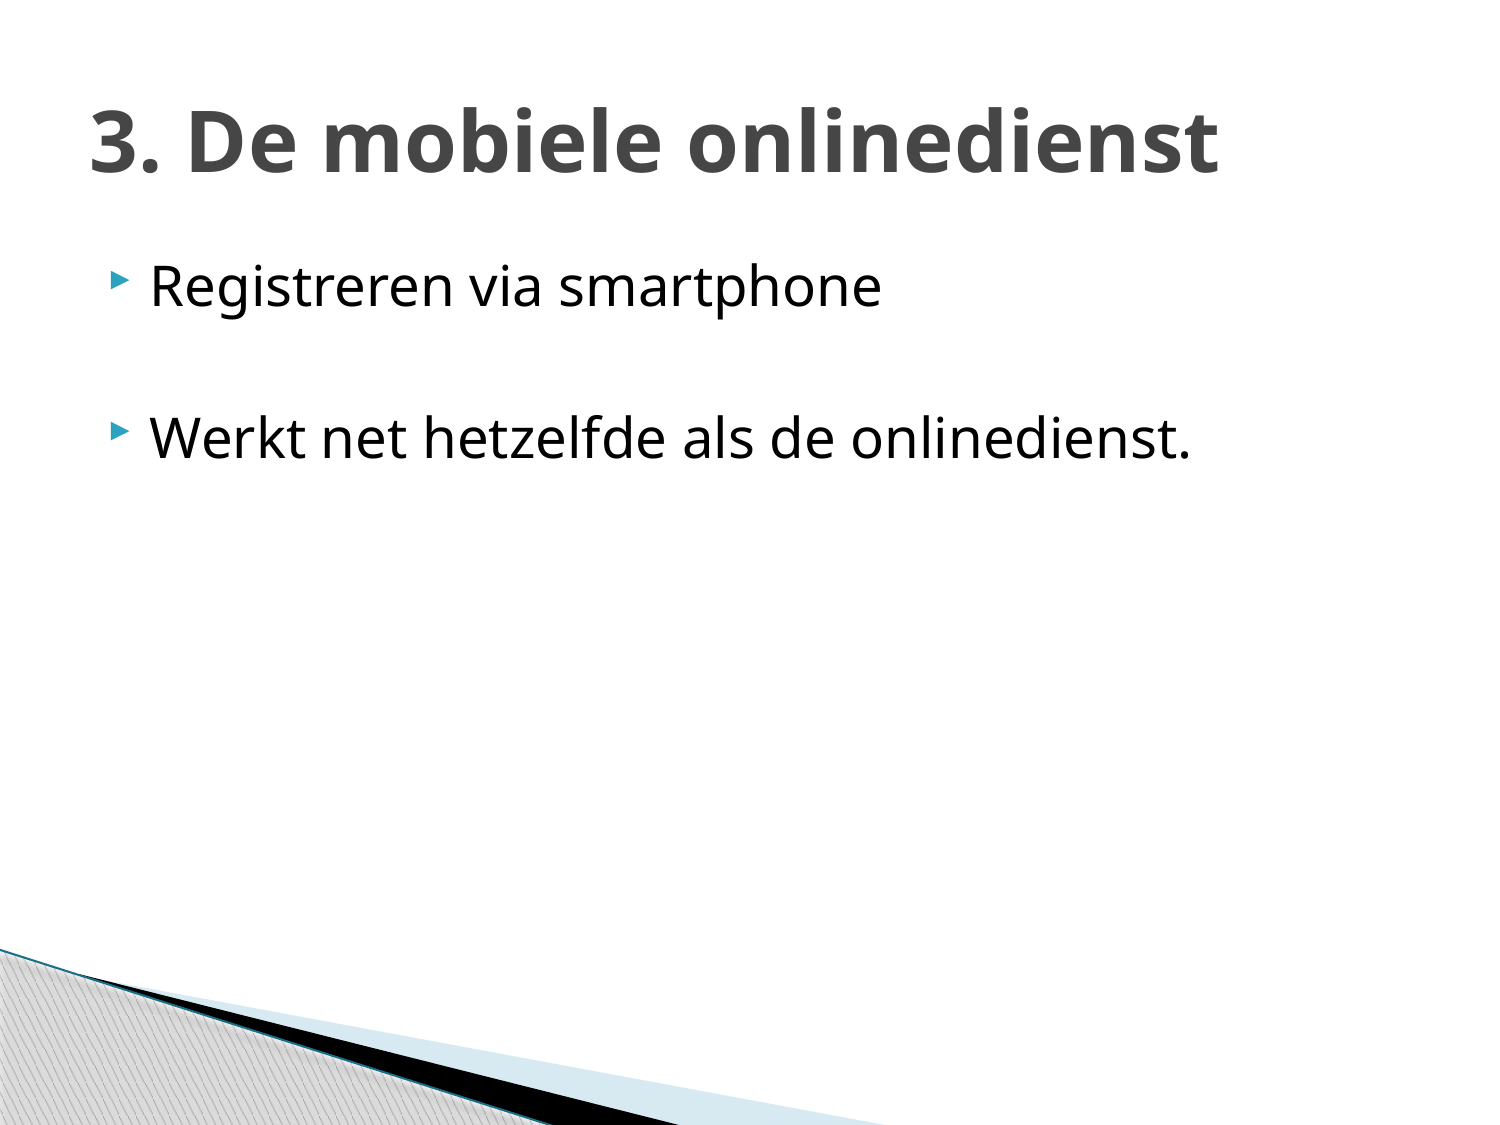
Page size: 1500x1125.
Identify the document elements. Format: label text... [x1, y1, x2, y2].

list Registreren via smartphone Werkt net hetzelfde als de onlinedienst. [75, 243, 1425, 986]
title 3. De mobiele onlinedienst [75, 45, 1425, 233]
